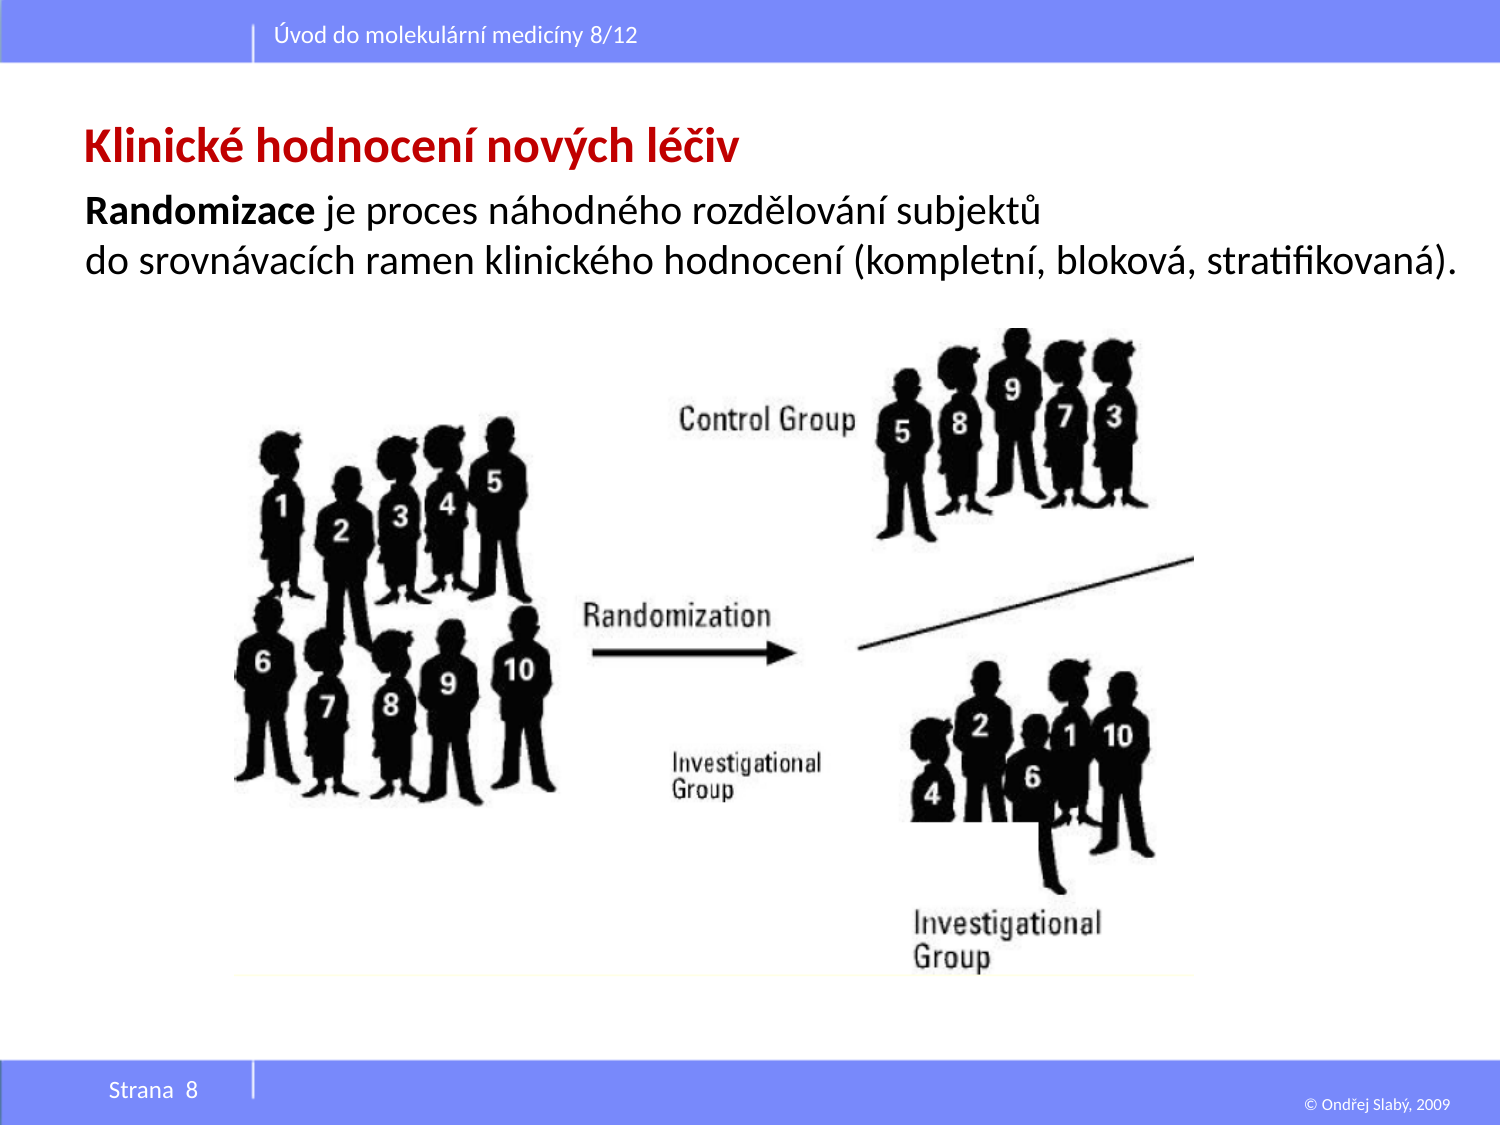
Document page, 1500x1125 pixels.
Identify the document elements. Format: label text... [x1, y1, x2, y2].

text_box Randomizace je proces náhodného rozdělování subjektů do srovnávacích ramen klinického hodnocení (kompletní, bloková, stratifikovaná). [70, 175, 1474, 291]
text_box Strana 8 [94, 1066, 214, 1112]
text_box Úvod do molekulární medicíny 8/12 [259, 11, 653, 57]
picture [0, 0, 1500, 1125]
text_box Klinické hodnocení nových léčiv [70, 105, 762, 175]
text_box © Ondřej Slabý, 2009 [1289, 1066, 1466, 1121]
